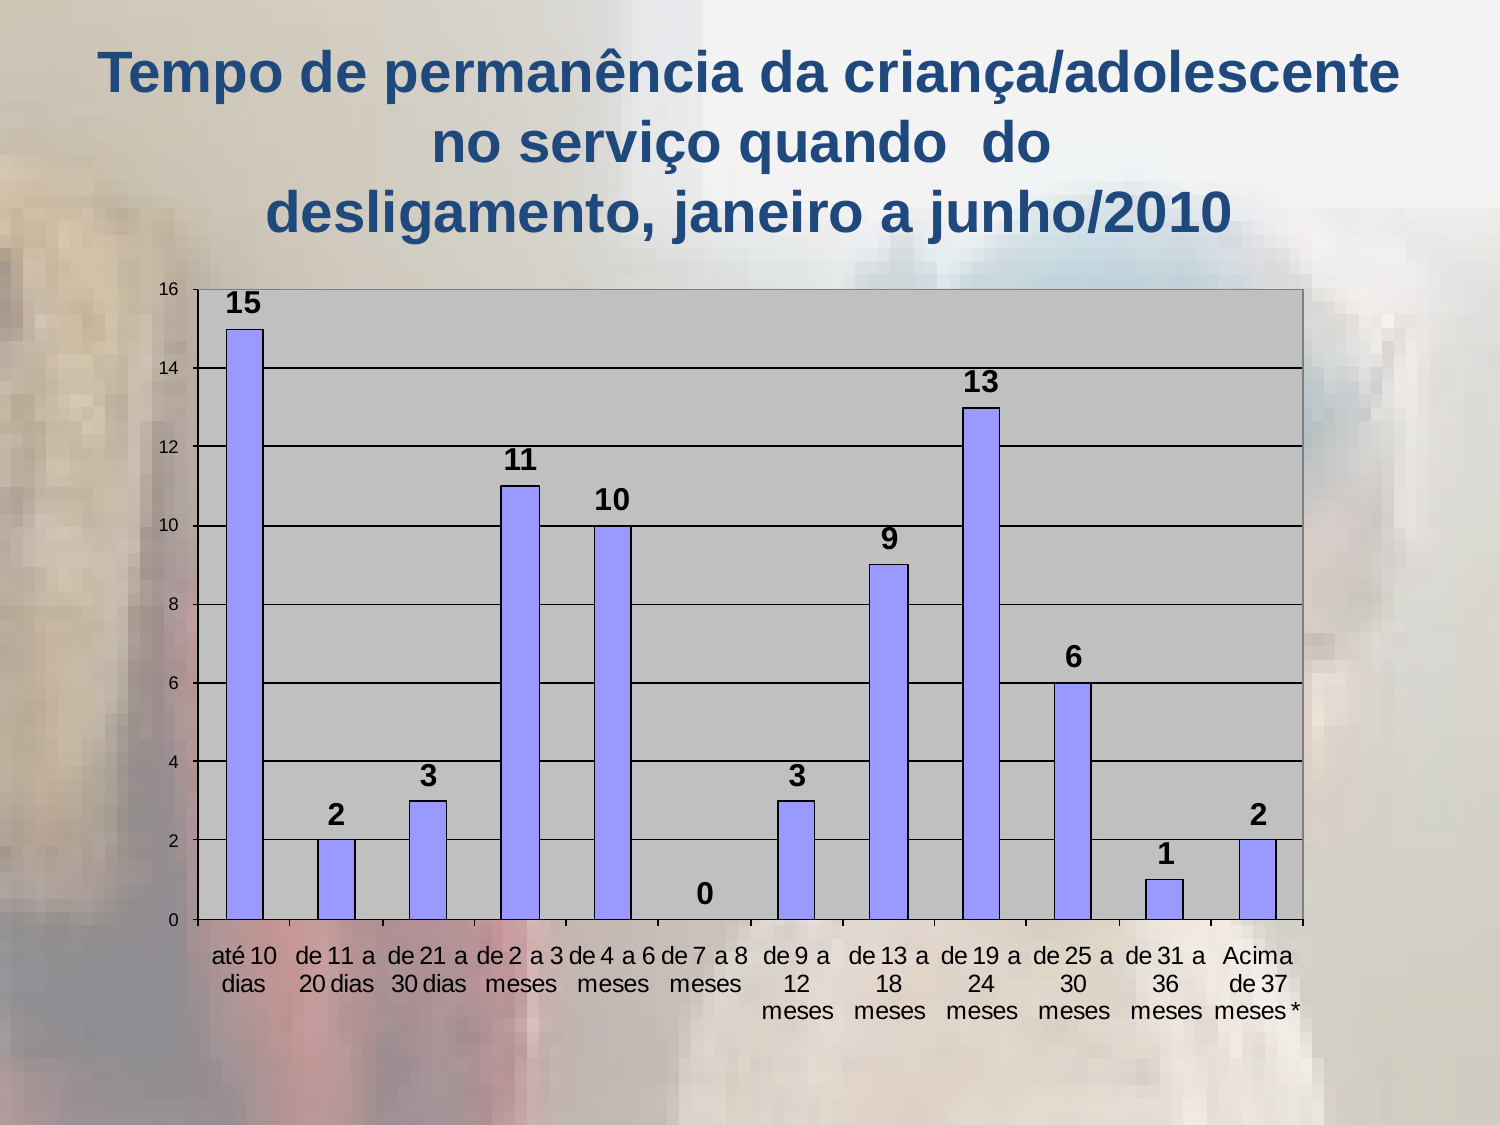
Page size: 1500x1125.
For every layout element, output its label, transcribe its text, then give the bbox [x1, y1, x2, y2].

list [136, 250, 1326, 1063]
title Tempo de permanência da criança/adolescente no serviço quando do desligamento, janeiro a junho/2010 [74, 44, 1426, 233]
